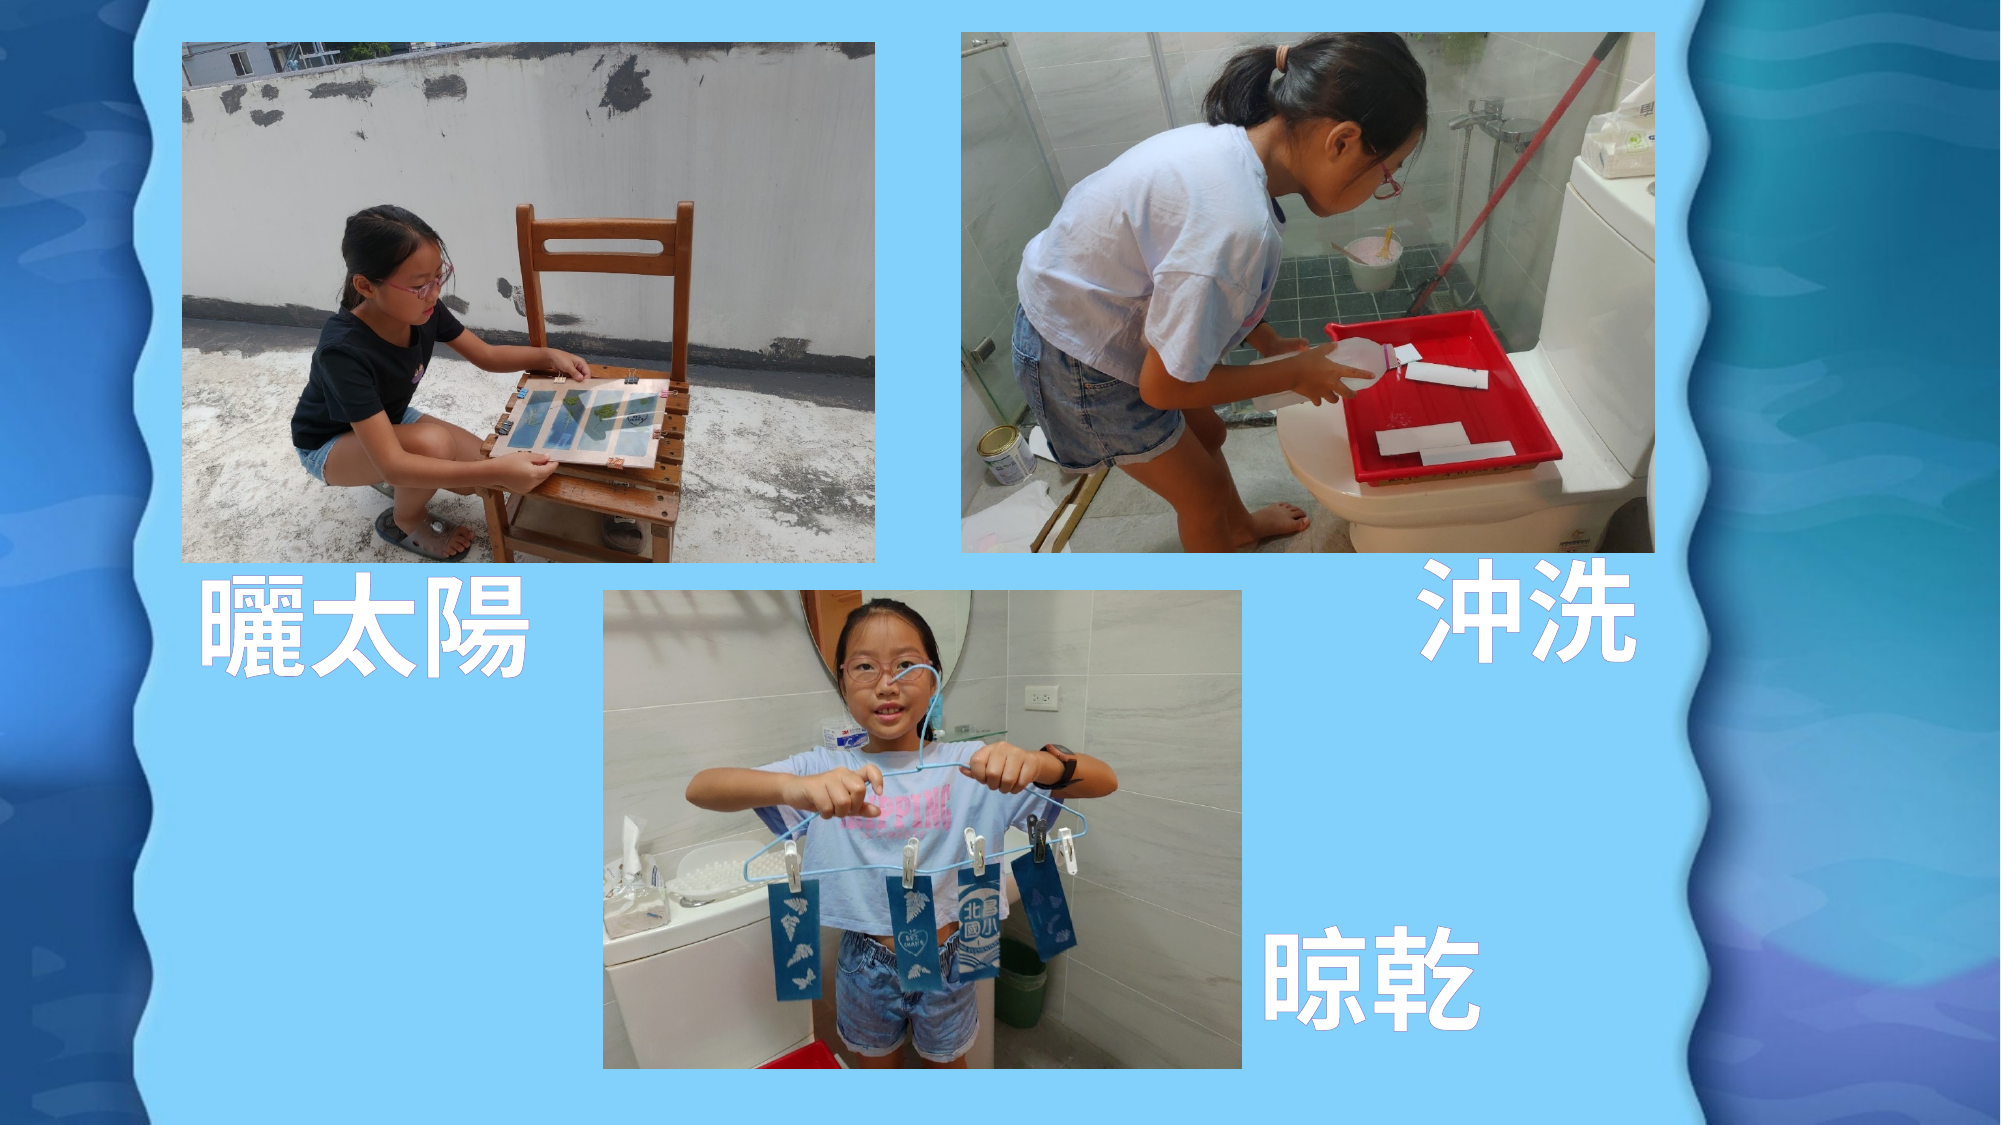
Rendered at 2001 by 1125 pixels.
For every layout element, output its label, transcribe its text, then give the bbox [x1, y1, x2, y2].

text_box 沖洗 [1397, 553, 1654, 684]
text_box 晾乾 [1242, 901, 1498, 1052]
text_box 曬太陽 [179, 547, 548, 698]
picture [0, 0, 2001, 1125]
